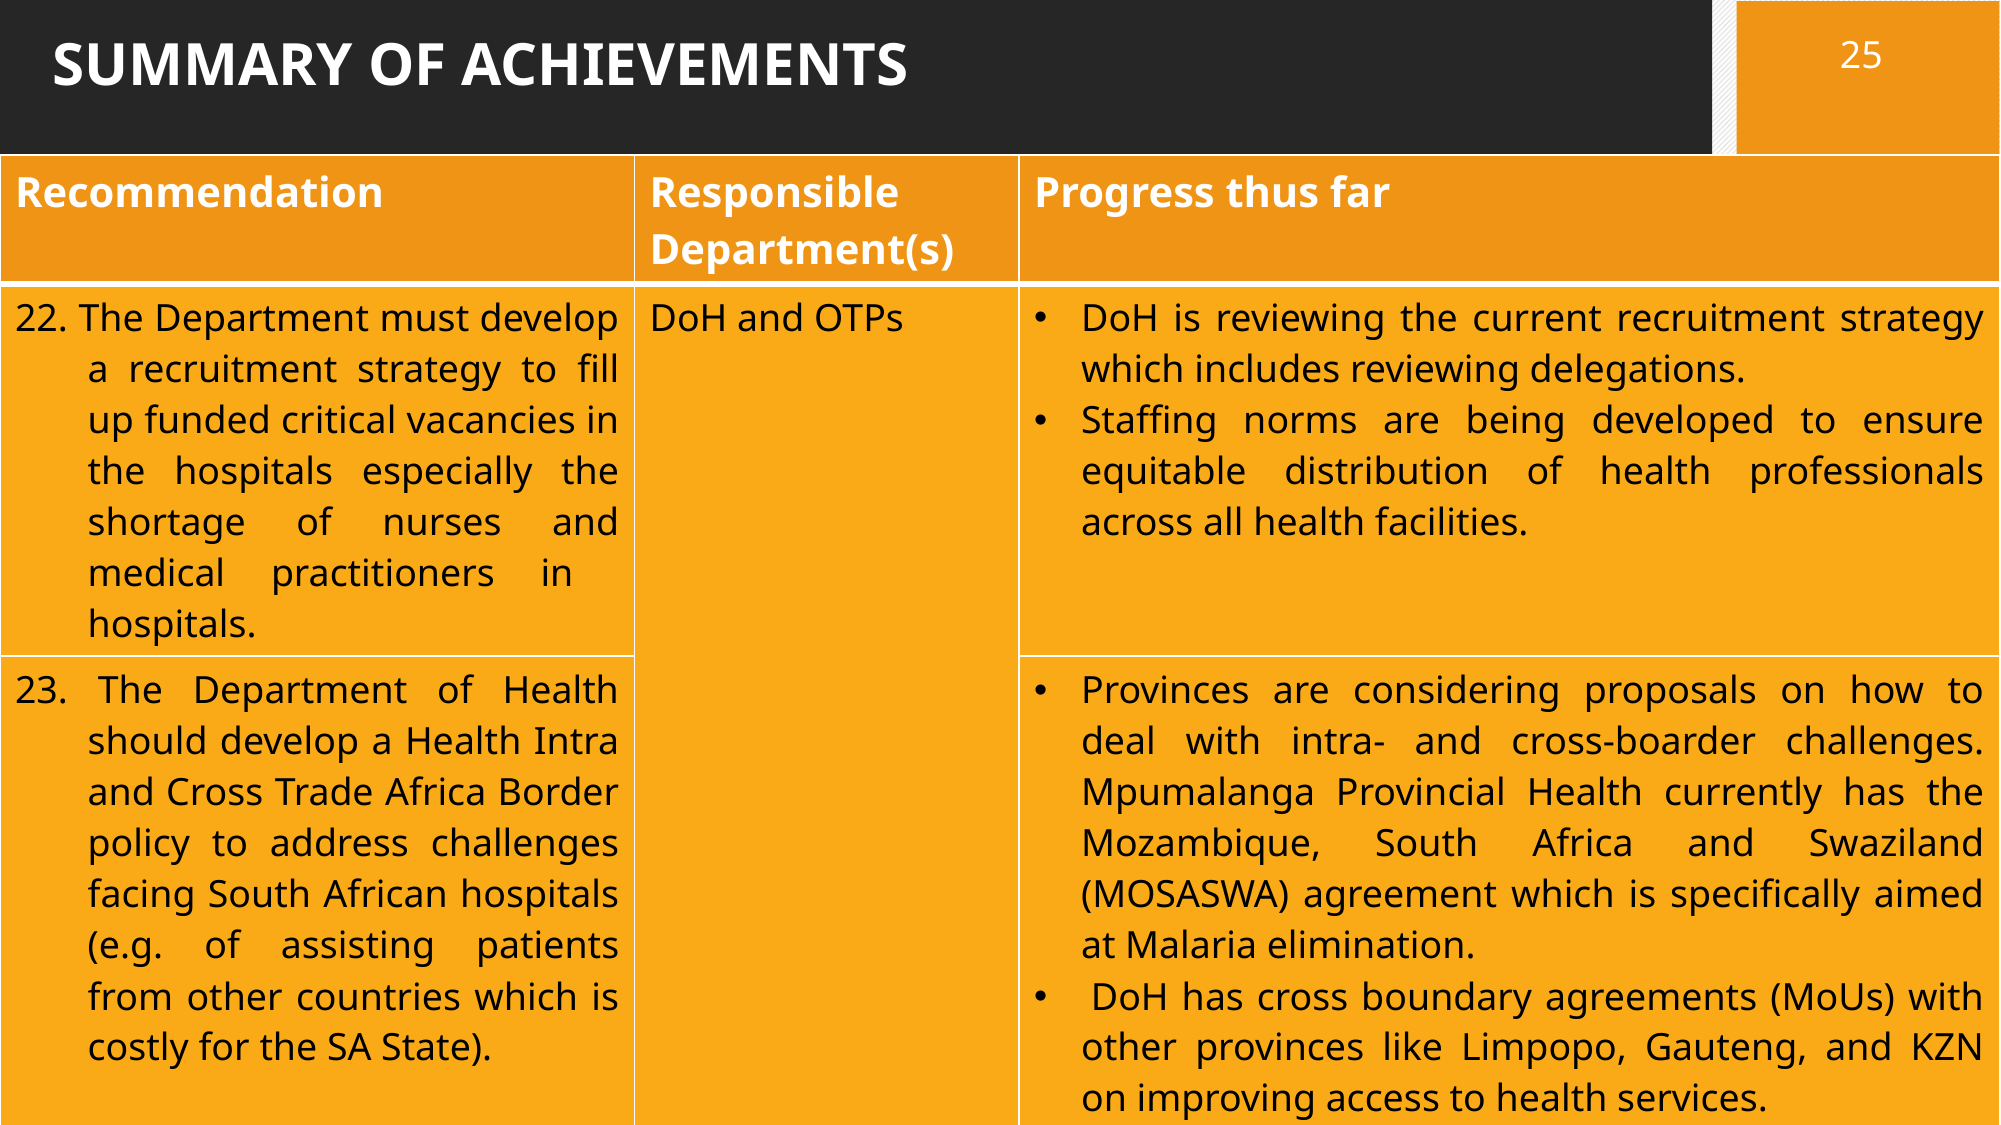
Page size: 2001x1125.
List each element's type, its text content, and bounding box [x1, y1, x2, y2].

table_cell DoH is reviewing the current recruitment strategy which includes reviewing delegations. Staffing norms are being developed to ensure equitable distribution of health professionals across all health facilities. [1020, 287, 1999, 655]
table_cell 23. The Department of Health should develop a Health Intra and Cross Trade Africa Border policy to address challenges facing South African hospitals (e.g. of assisting patients from other countries which is costly for the SA State). [1, 657, 634, 1125]
table_header Responsible Department(s) [635, 156, 1018, 281]
table_cell Provinces are considering proposals on how to deal with intra- and cross-boarder challenges. Mpumalanga Provincial Health currently has the Mozambique, South Africa and Swaziland (MOSASWA) agreement which is specifically aimed at Malaria elimination. DoH has cross boundary agreements (MoUs) with other provinces like Limpopo, Gauteng, and KZN on improving access to health services. [1020, 657, 1999, 1125]
table_header Recommendation [1, 156, 634, 281]
title SUMMARY OF ACHIEVEMENTS [37, 27, 1692, 138]
table_cell 22. The Department must develop a recruitment strategy to fill up funded critical vacancies in the hospitals especially the shortage of nurses and medical practitioners in hospitals. [1, 287, 634, 655]
table_cell DoH and OTPs [635, 287, 1018, 1125]
table_header Progress thus far [1020, 156, 1999, 281]
slide_number 25 [1824, 23, 1975, 138]
